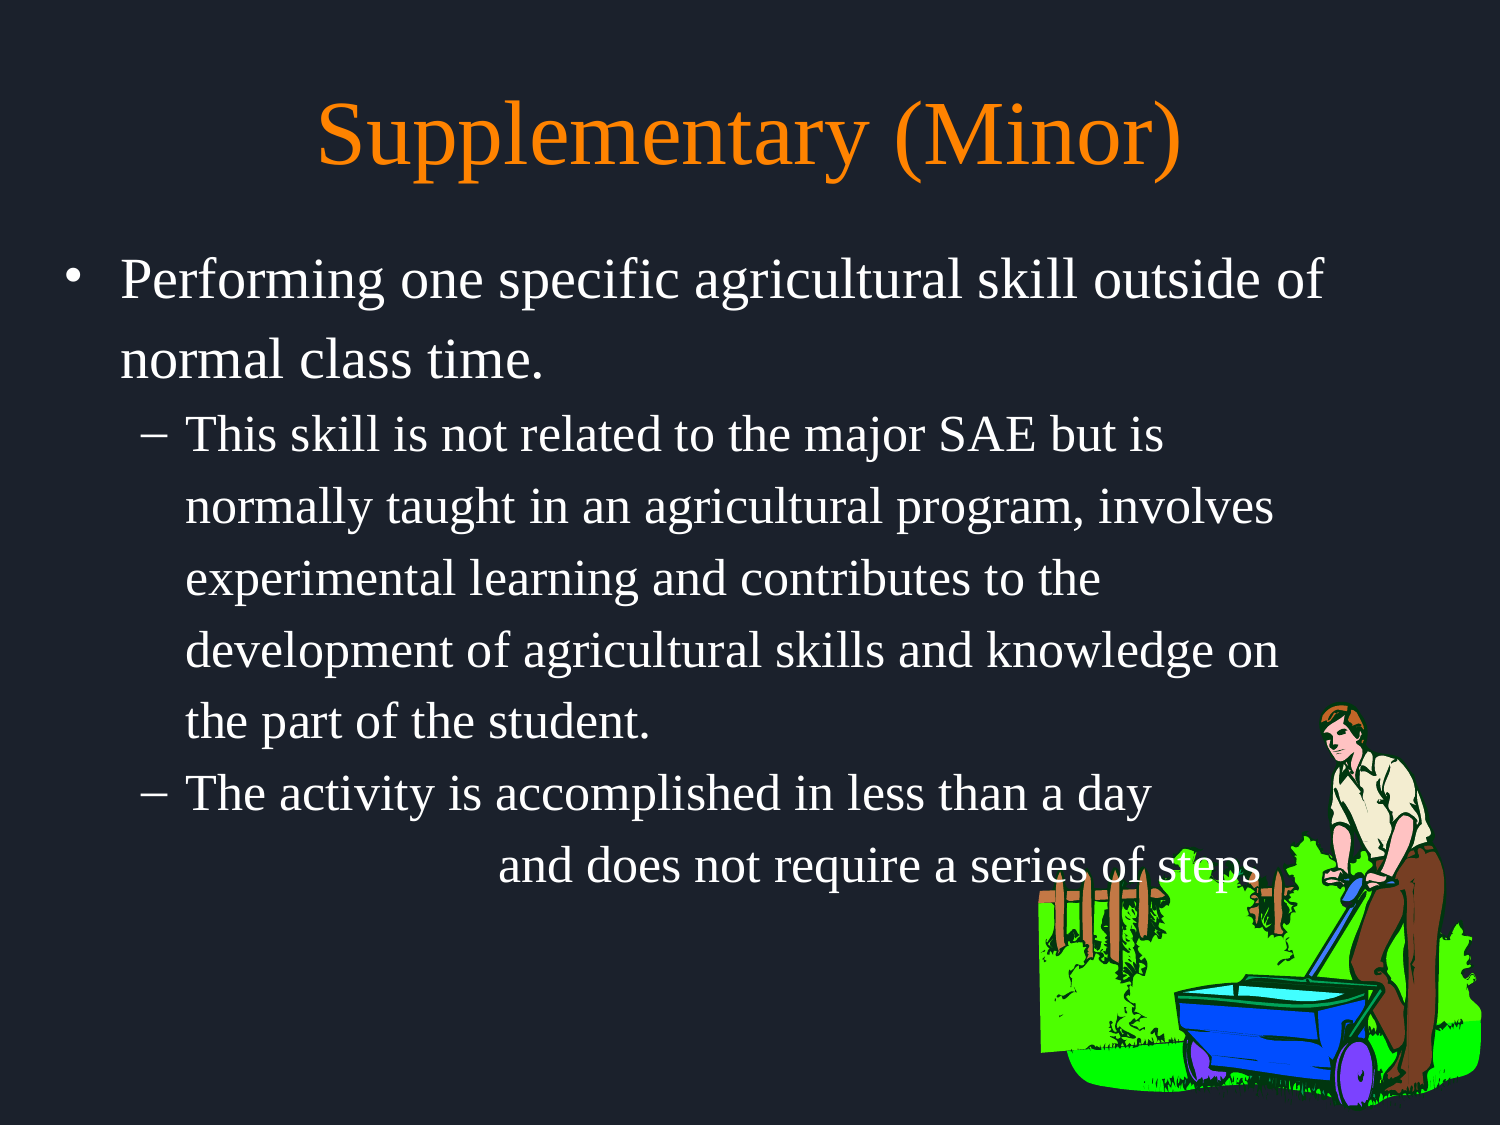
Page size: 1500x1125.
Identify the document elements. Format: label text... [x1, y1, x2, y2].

title Supplementary (Minor) [58, 34, 1442, 222]
list Performing one specific agricultural skill outside of normal class time. This skill is not related to the major SAE but is normally taught in an agricultural program, involves experimental learning and contributes to the development of agricultural skills and knowledge on the part of the student. The activity is accomplished in less than a day and does not require a series of steps [48, 221, 1369, 1011]
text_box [1037, 701, 1482, 1113]
